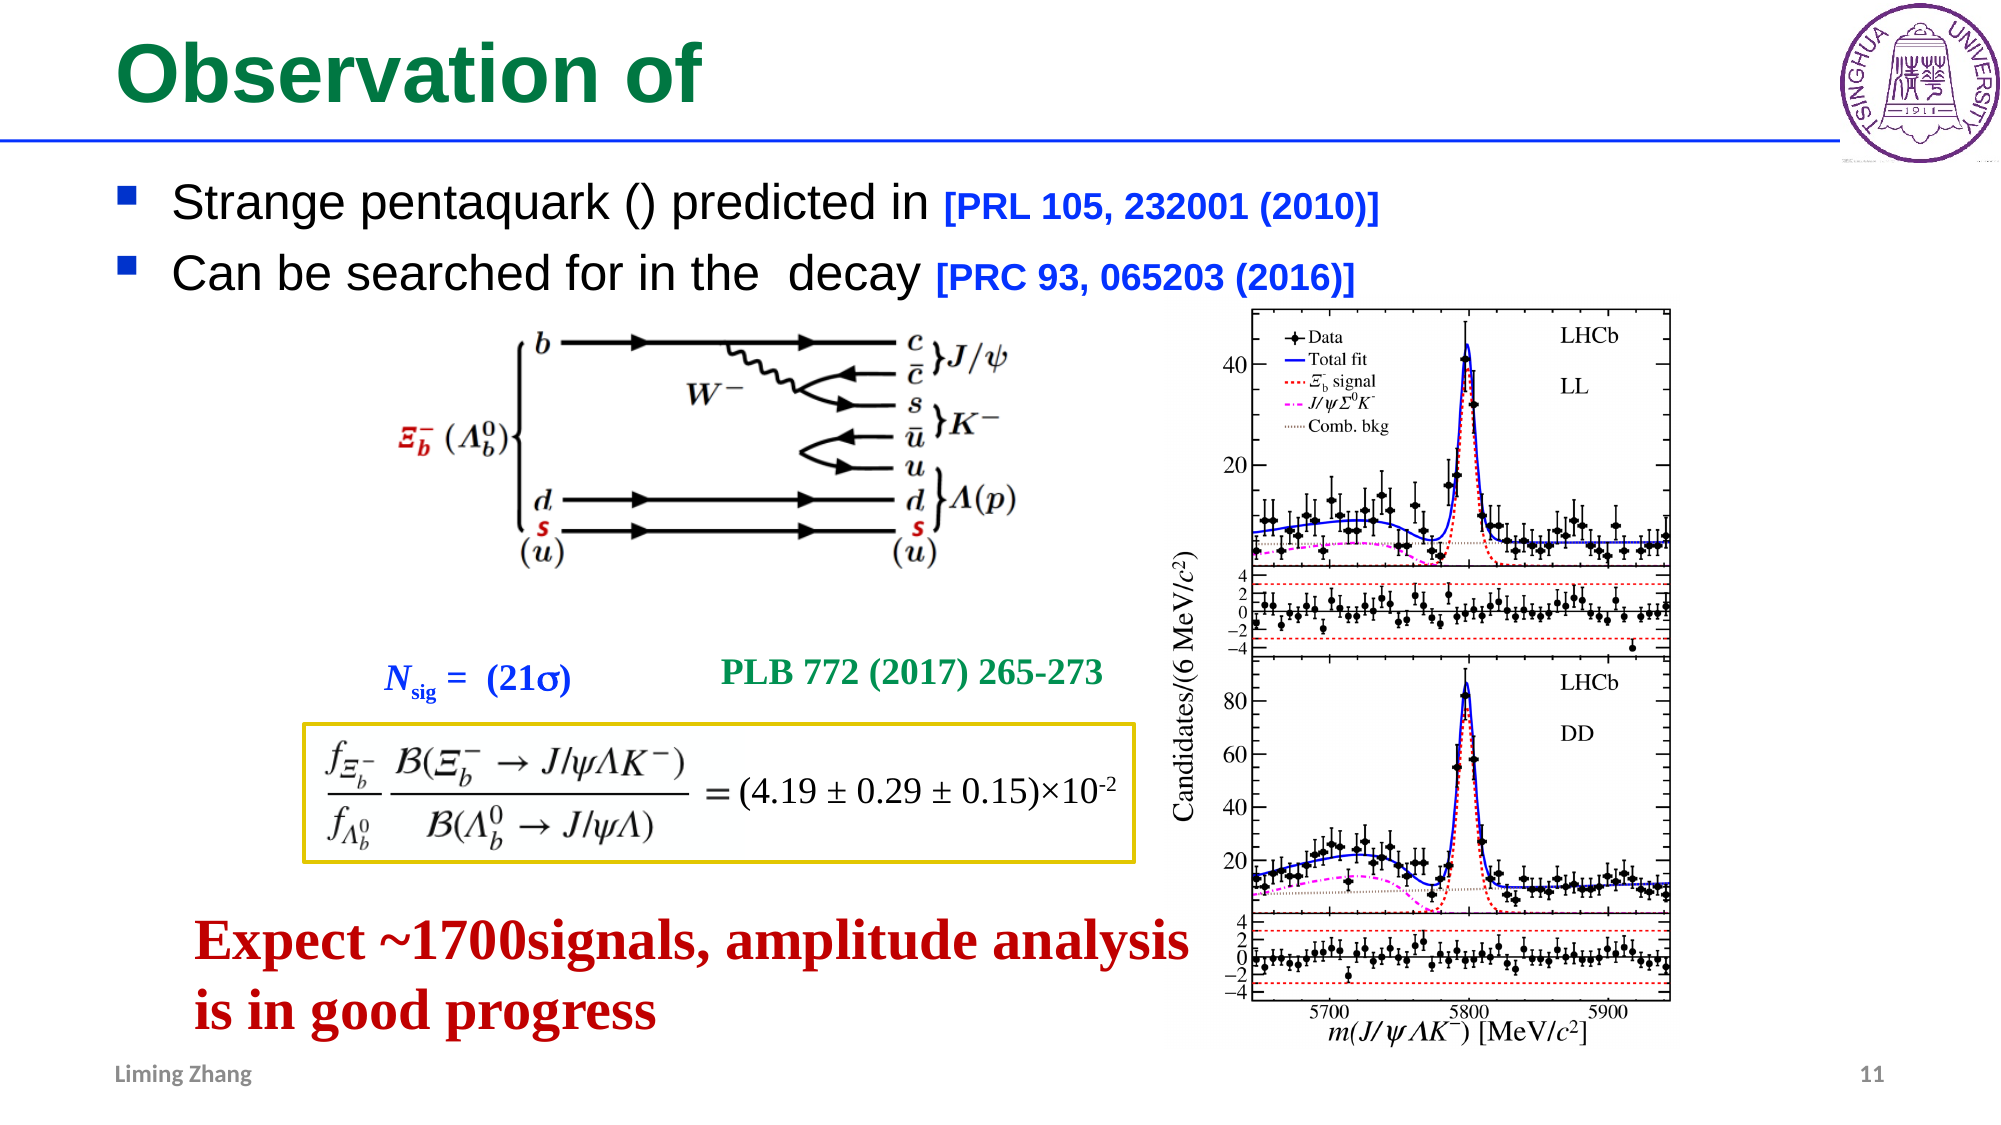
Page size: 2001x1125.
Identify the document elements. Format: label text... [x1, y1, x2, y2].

picture [1840, 3, 2000, 163]
text_box PLB 772 (2017) 265-273 [706, 639, 1119, 700]
slide_number 11 [1433, 1042, 1900, 1103]
slide_number Liming Zhang [99, 1042, 567, 1103]
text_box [304, 723, 1135, 863]
picture [367, 314, 1040, 569]
picture [1164, 294, 1680, 1049]
